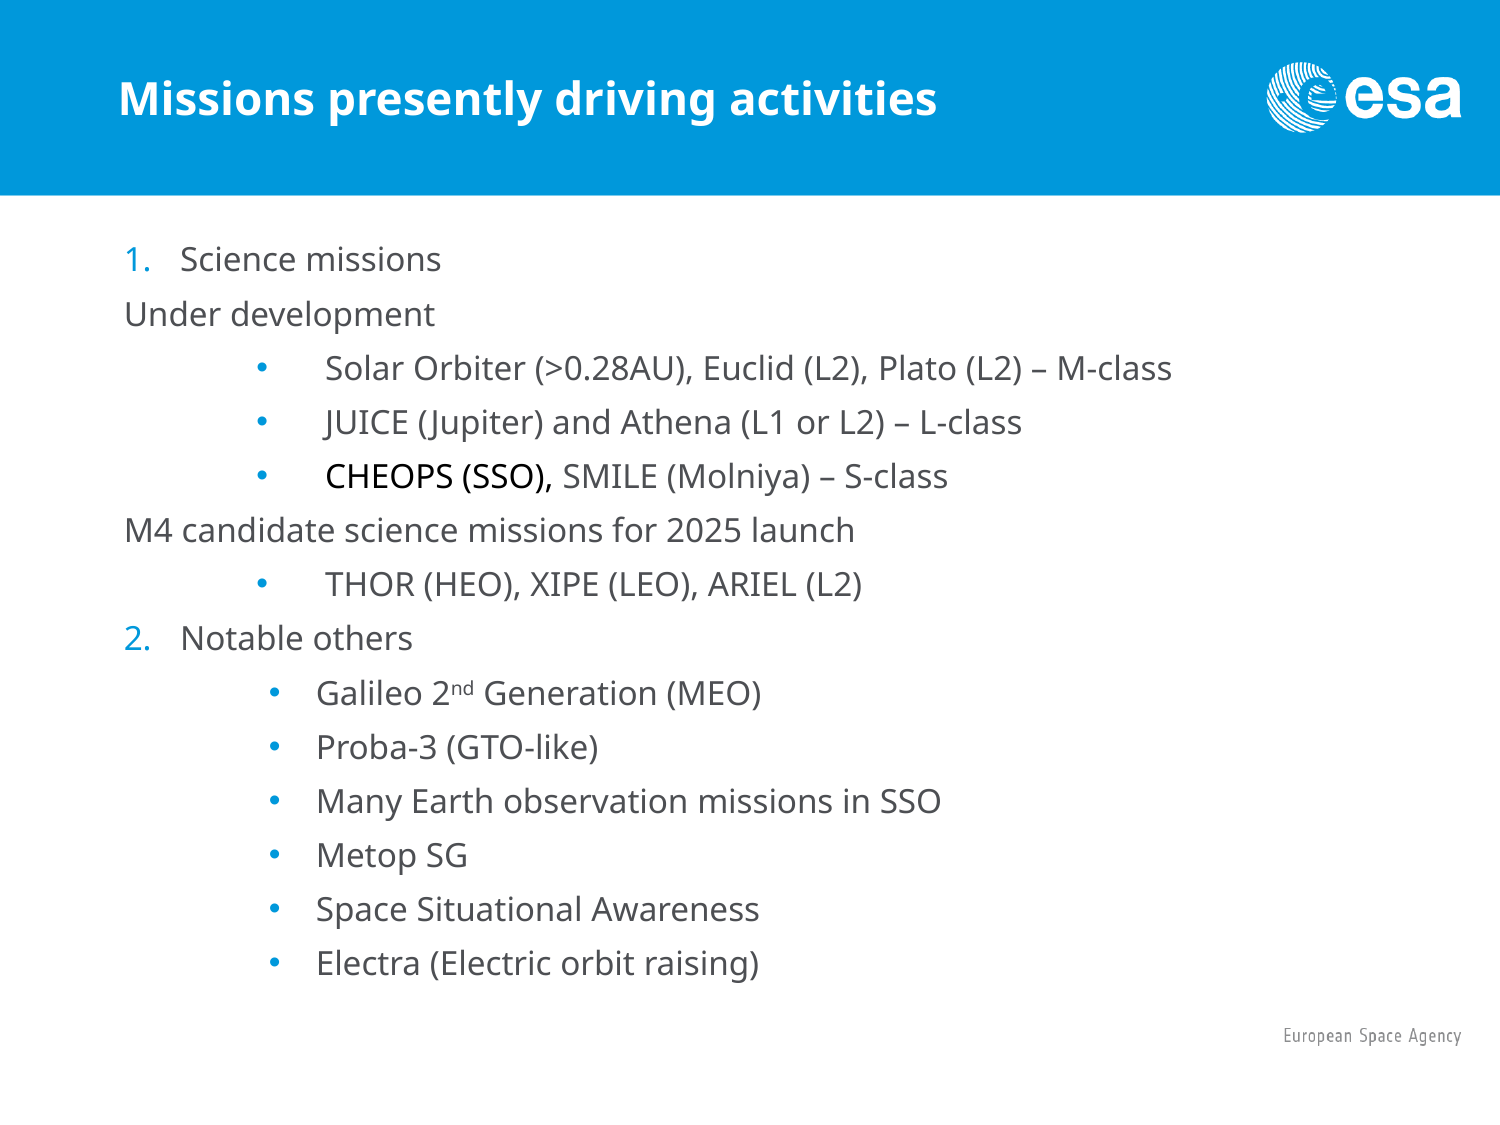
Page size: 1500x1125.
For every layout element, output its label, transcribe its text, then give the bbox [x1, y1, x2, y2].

picture [1283, 85, 1288, 95]
picture [1291, 98, 1300, 107]
list Science missions Under development Solar Orbiter (>0.28AU), Euclid (L2), Plato (L2) – M-class JUICE (Jupiter) and Athena (L1 or L2) – L-class CHEOPS (SSO), SMILE (Molniya) – S-class M4 candidate science missions for 2025 launch THOR (HEO), XIPE (LEO), ARIEL (L2) Notable others Galileo 2nd Generation (MEO) Proba-3 (GTO-like) Many Earth observation missions in SSO Metop SG Space Situational Awareness Electra (Electric orbit raising) [108, 223, 1406, 1094]
picture [1276, 74, 1280, 88]
picture [1279, 64, 1298, 86]
picture [1388, 78, 1420, 118]
picture [1406, 1020, 1500, 1059]
picture [1279, 111, 1286, 117]
picture [1270, 85, 1274, 95]
picture [1268, 102, 1275, 112]
picture [1426, 78, 1460, 118]
title Missions presently driving activities [102, 62, 1105, 133]
picture [1275, 98, 1284, 110]
picture [1346, 78, 1382, 118]
picture [1268, 92, 1274, 103]
picture [1292, 111, 1300, 117]
picture [1291, 126, 1299, 131]
picture [1287, 118, 1297, 125]
picture [1272, 79, 1278, 94]
